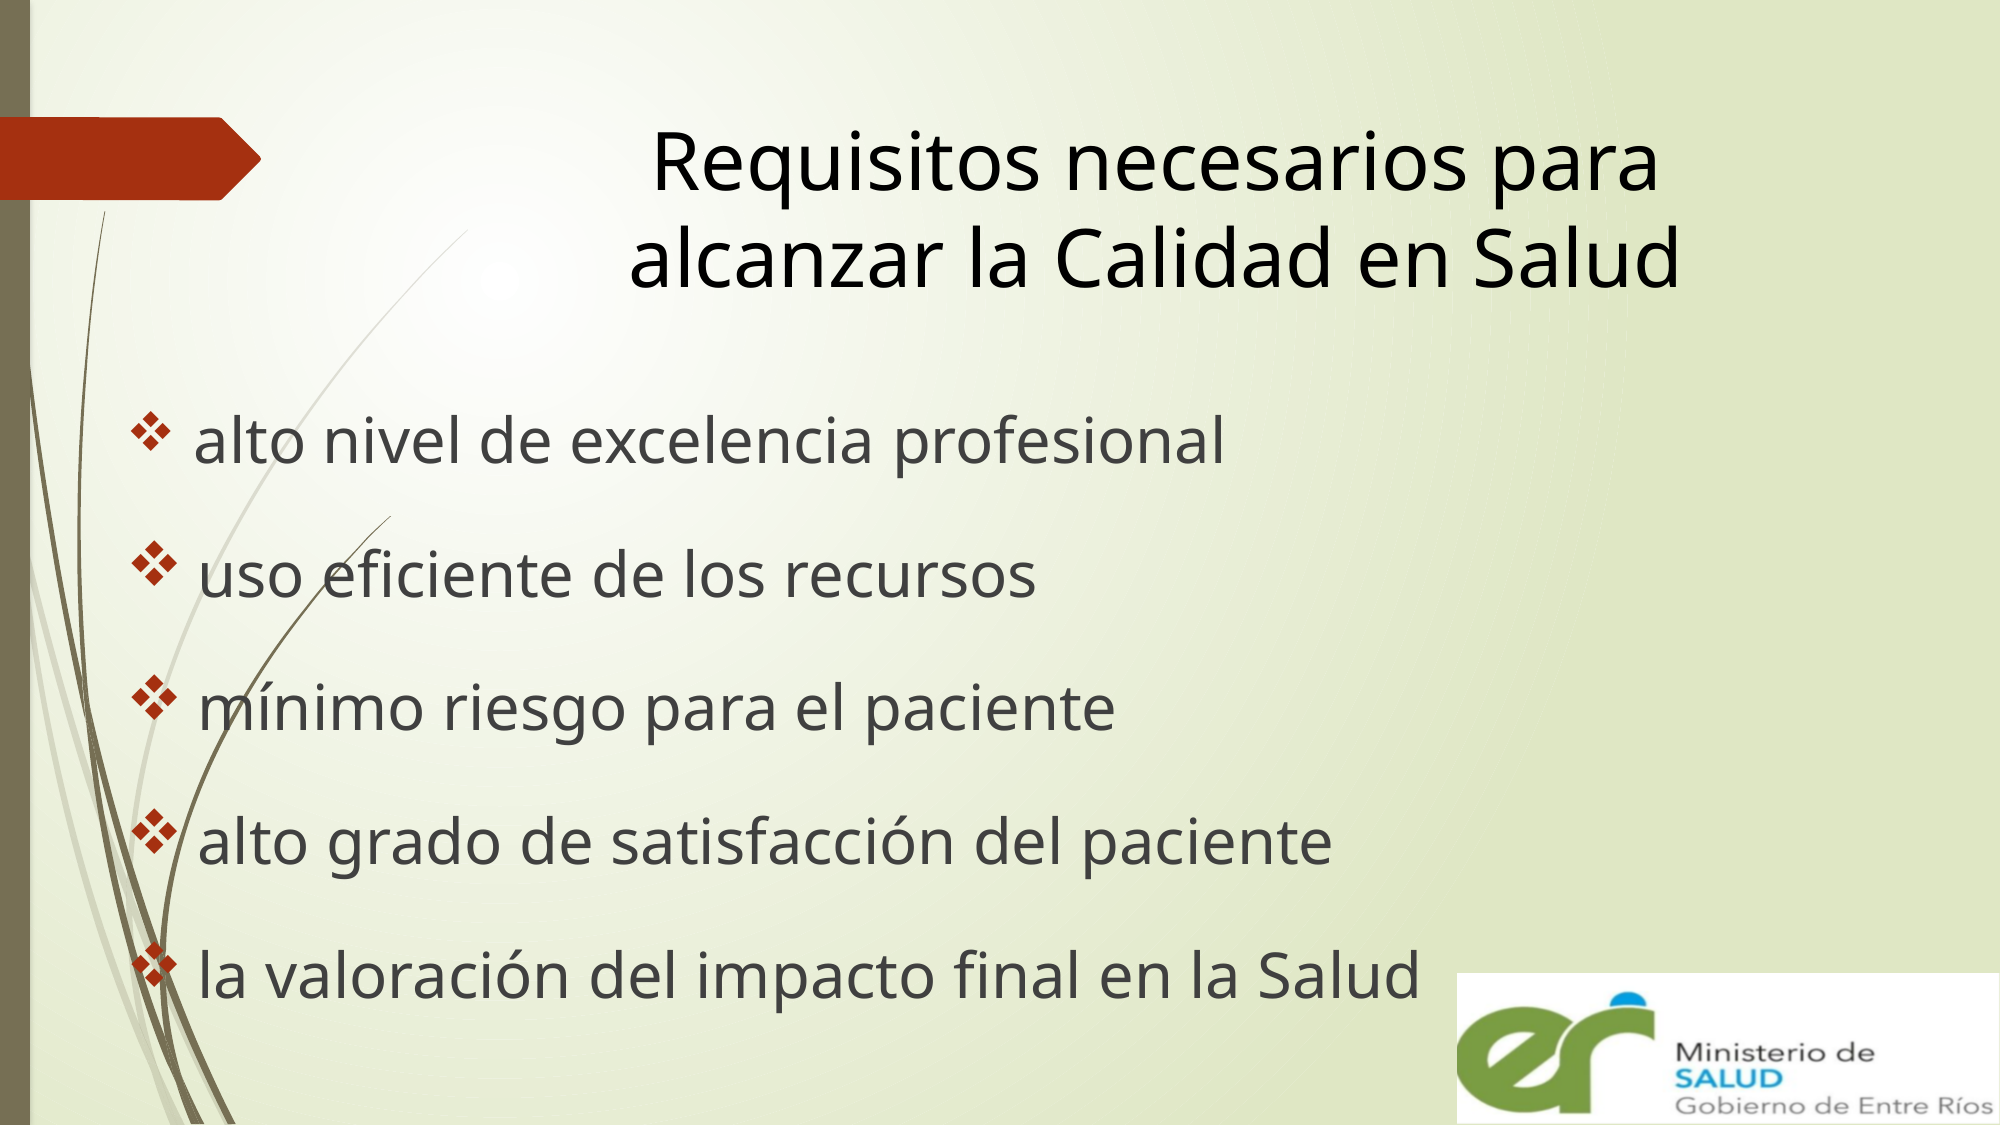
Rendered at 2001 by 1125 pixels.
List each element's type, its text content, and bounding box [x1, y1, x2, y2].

list alto nivel de excelencia profesional uso eficiente de los recursos mínimo riesgo para el paciente alto grado de satisfacción del paciente la valoración del impacto final en la Salud [111, 354, 1522, 1025]
picture [1457, 973, 2000, 1125]
title Requisitos necesarios para alcanzar la Calidad en Salud [425, 102, 1888, 313]
